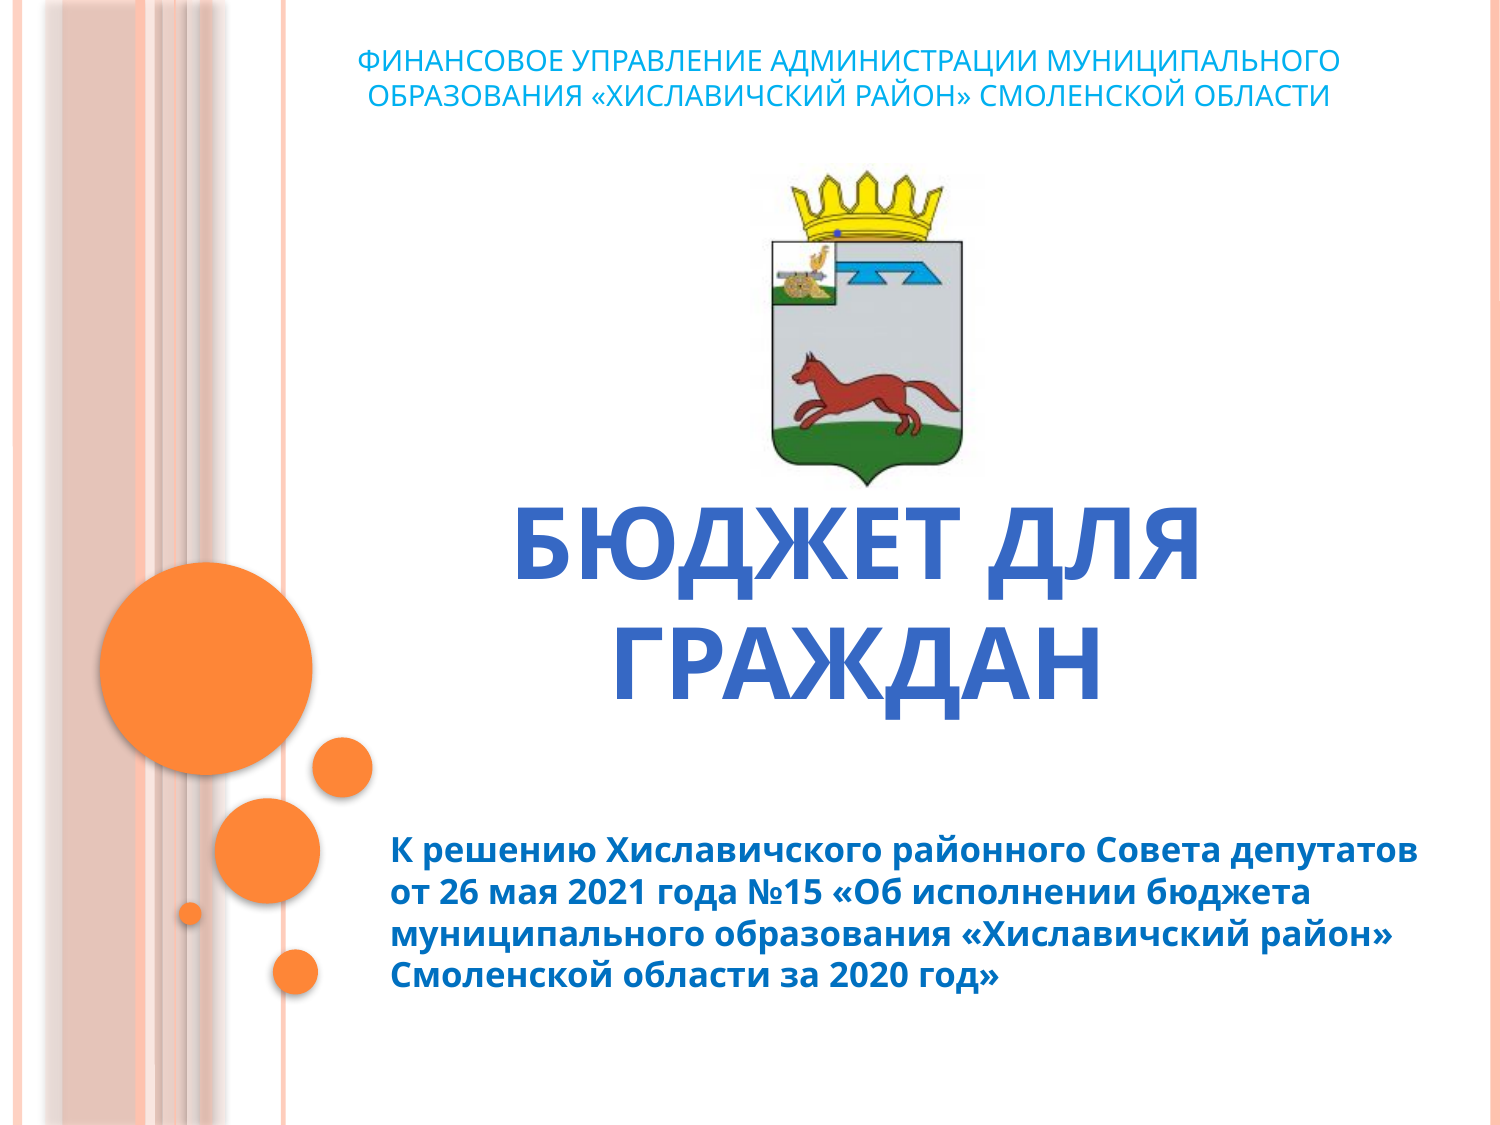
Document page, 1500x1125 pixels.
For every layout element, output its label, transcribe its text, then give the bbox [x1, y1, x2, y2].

title БЮДЖЕТ ДЛЯ ГРАЖДАН [351, 128, 1364, 727]
subtitle К решению Хиславичского районного Совета депутатов от 26 мая 2021 года №15 «Об исполнении бюджета муниципального образования «Хиславичский район» Смоленской области за 2020 год» [375, 820, 1442, 1046]
text_box ФИНАНСОВОЕ УПРАВЛЕНИЕ АДМИНИСТРАЦИИ МУНИЦИПАЛЬНОГО ОБРАЗОВАНИЯ «ХИСЛАВИЧСКИЙ РАЙОН» СМОЛЕНСКОЙ ОБЛАСТИ [257, 35, 1442, 120]
picture [749, 163, 985, 495]
